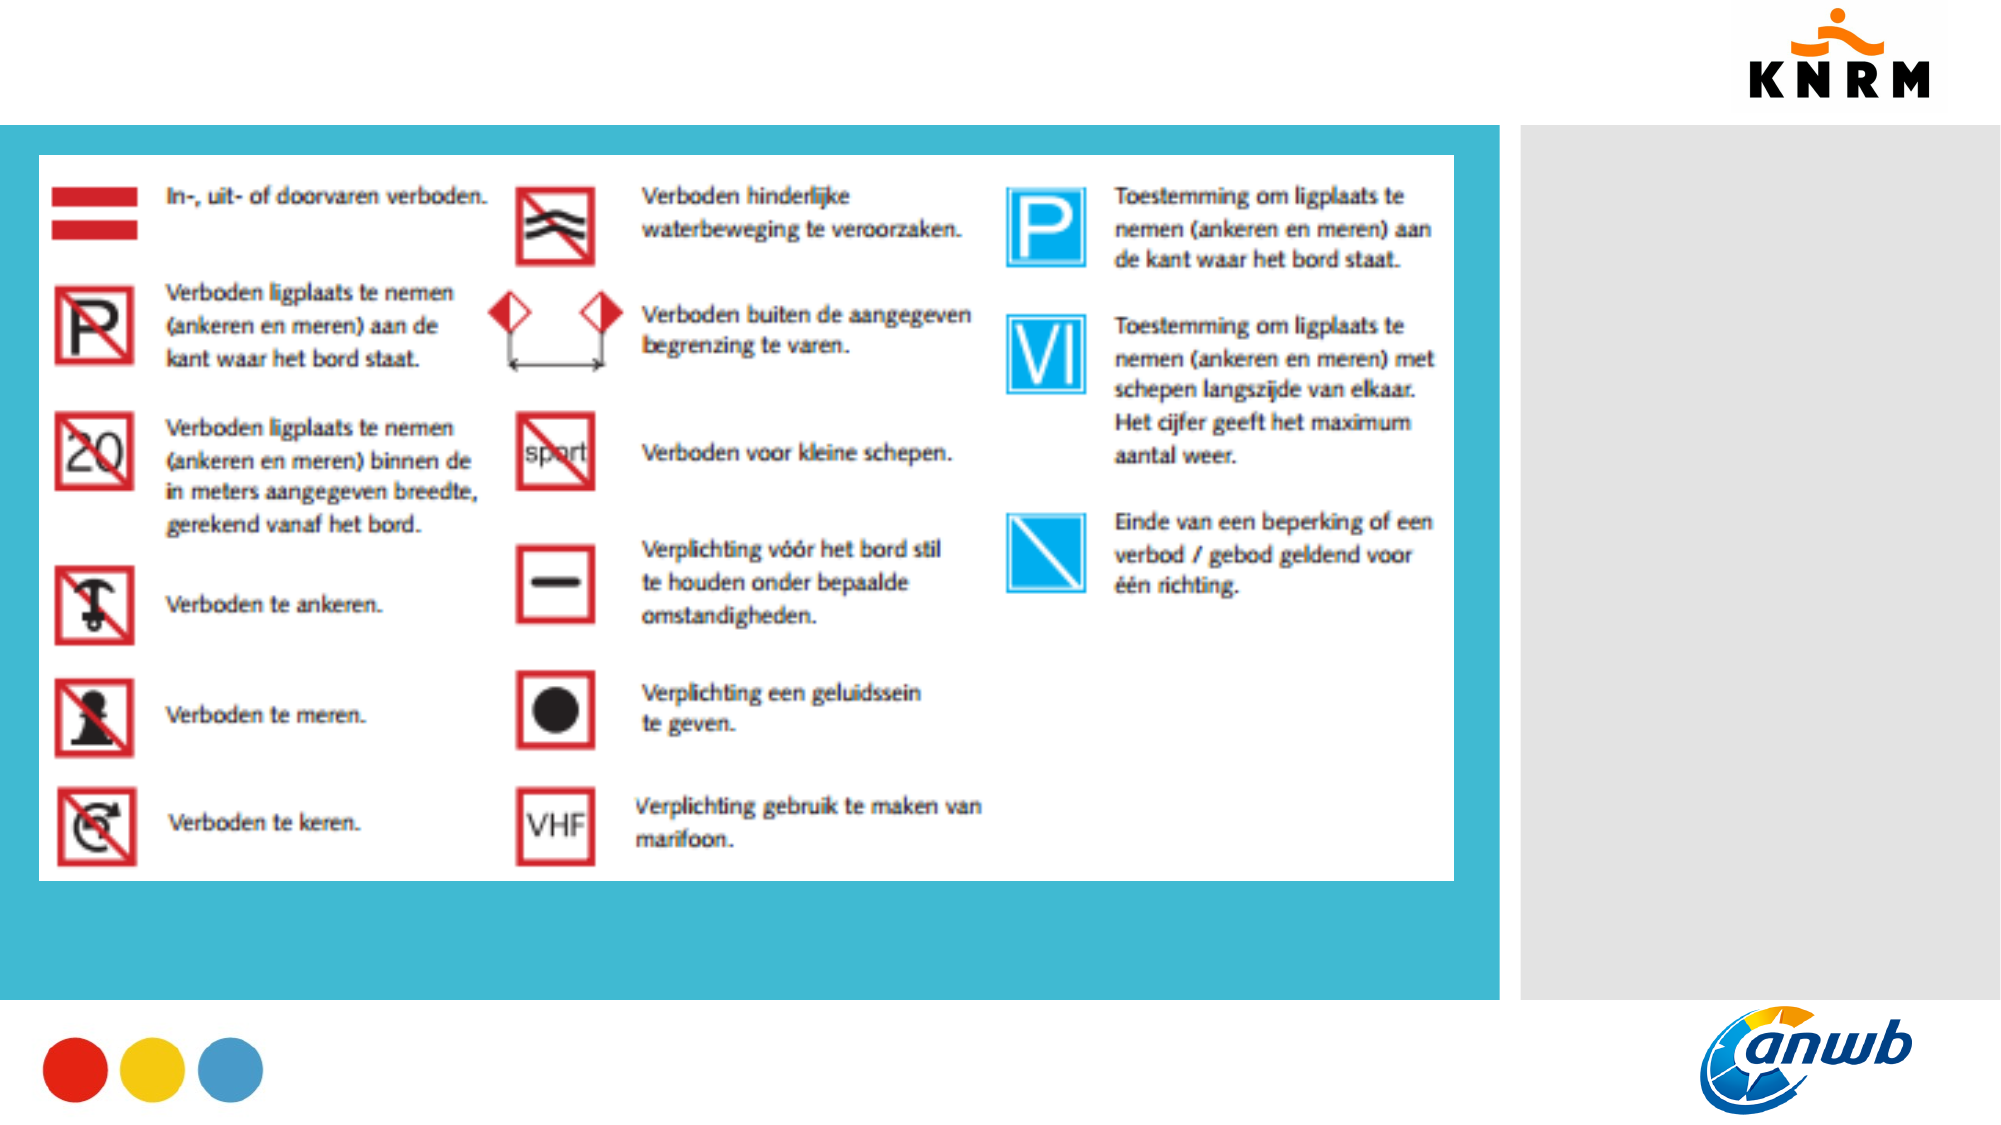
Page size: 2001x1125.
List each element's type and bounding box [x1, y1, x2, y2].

picture [1688, 985, 1912, 1125]
picture [16, 1009, 309, 1125]
picture [39, 155, 1455, 881]
picture [1731, 0, 1949, 113]
